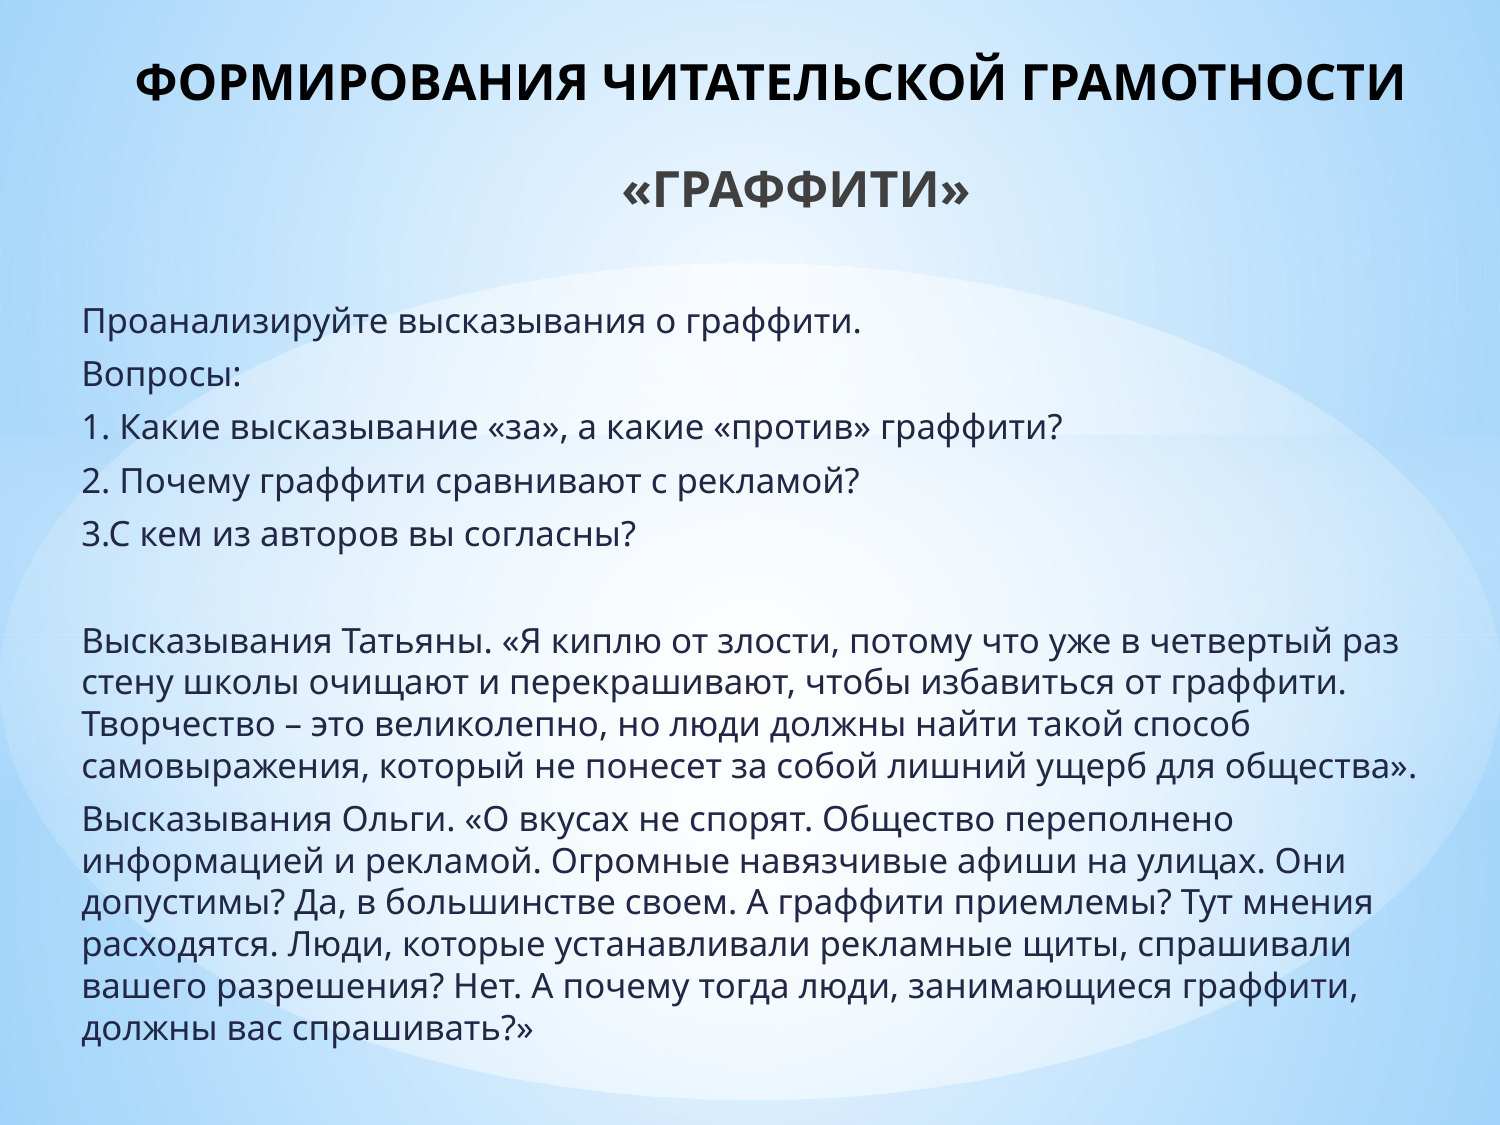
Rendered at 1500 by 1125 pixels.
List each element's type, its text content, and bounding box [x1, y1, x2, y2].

title ФОРМИРОВАНИЯ ЧИТАТЕЛЬСКОЙ ГРАМОТНОСТИ [41, 42, 1471, 126]
subtitle Проанализируйте высказывания о граффити. Вопросы: 1. Какие высказывание «за», а какие «против» граффити? 2. Почему граффити сравнивают с рекламой? 3.С кем из авторов вы согласны? Высказывания Татьяны. «Я киплю от злости, потому что уже в четвертый раз стену школы очищают и перекрашивают, чтобы избавиться от граффити. Творчество – это великолепно, но люди должны найти такой способ самовыражения, который не понесет за собой лишний ущерб для общества». Высказывания Ольги. «О вкусах не спорят. Общество переполнено информацией и рекламой. Огромные навязчивые афиши на улицах. Они допустимы? Да, в большинстве своем. А граффити приемлемы? Тут мнения расходятся. Люди, которые устанавливали рекламные щиты, спрашивали вашего разрешения? Нет. А почему тогда люди, занимающиеся граффити, должны вас спрашивать?» [66, 290, 1447, 1083]
text_box «ГРАФФИТИ» [66, 150, 1496, 234]
